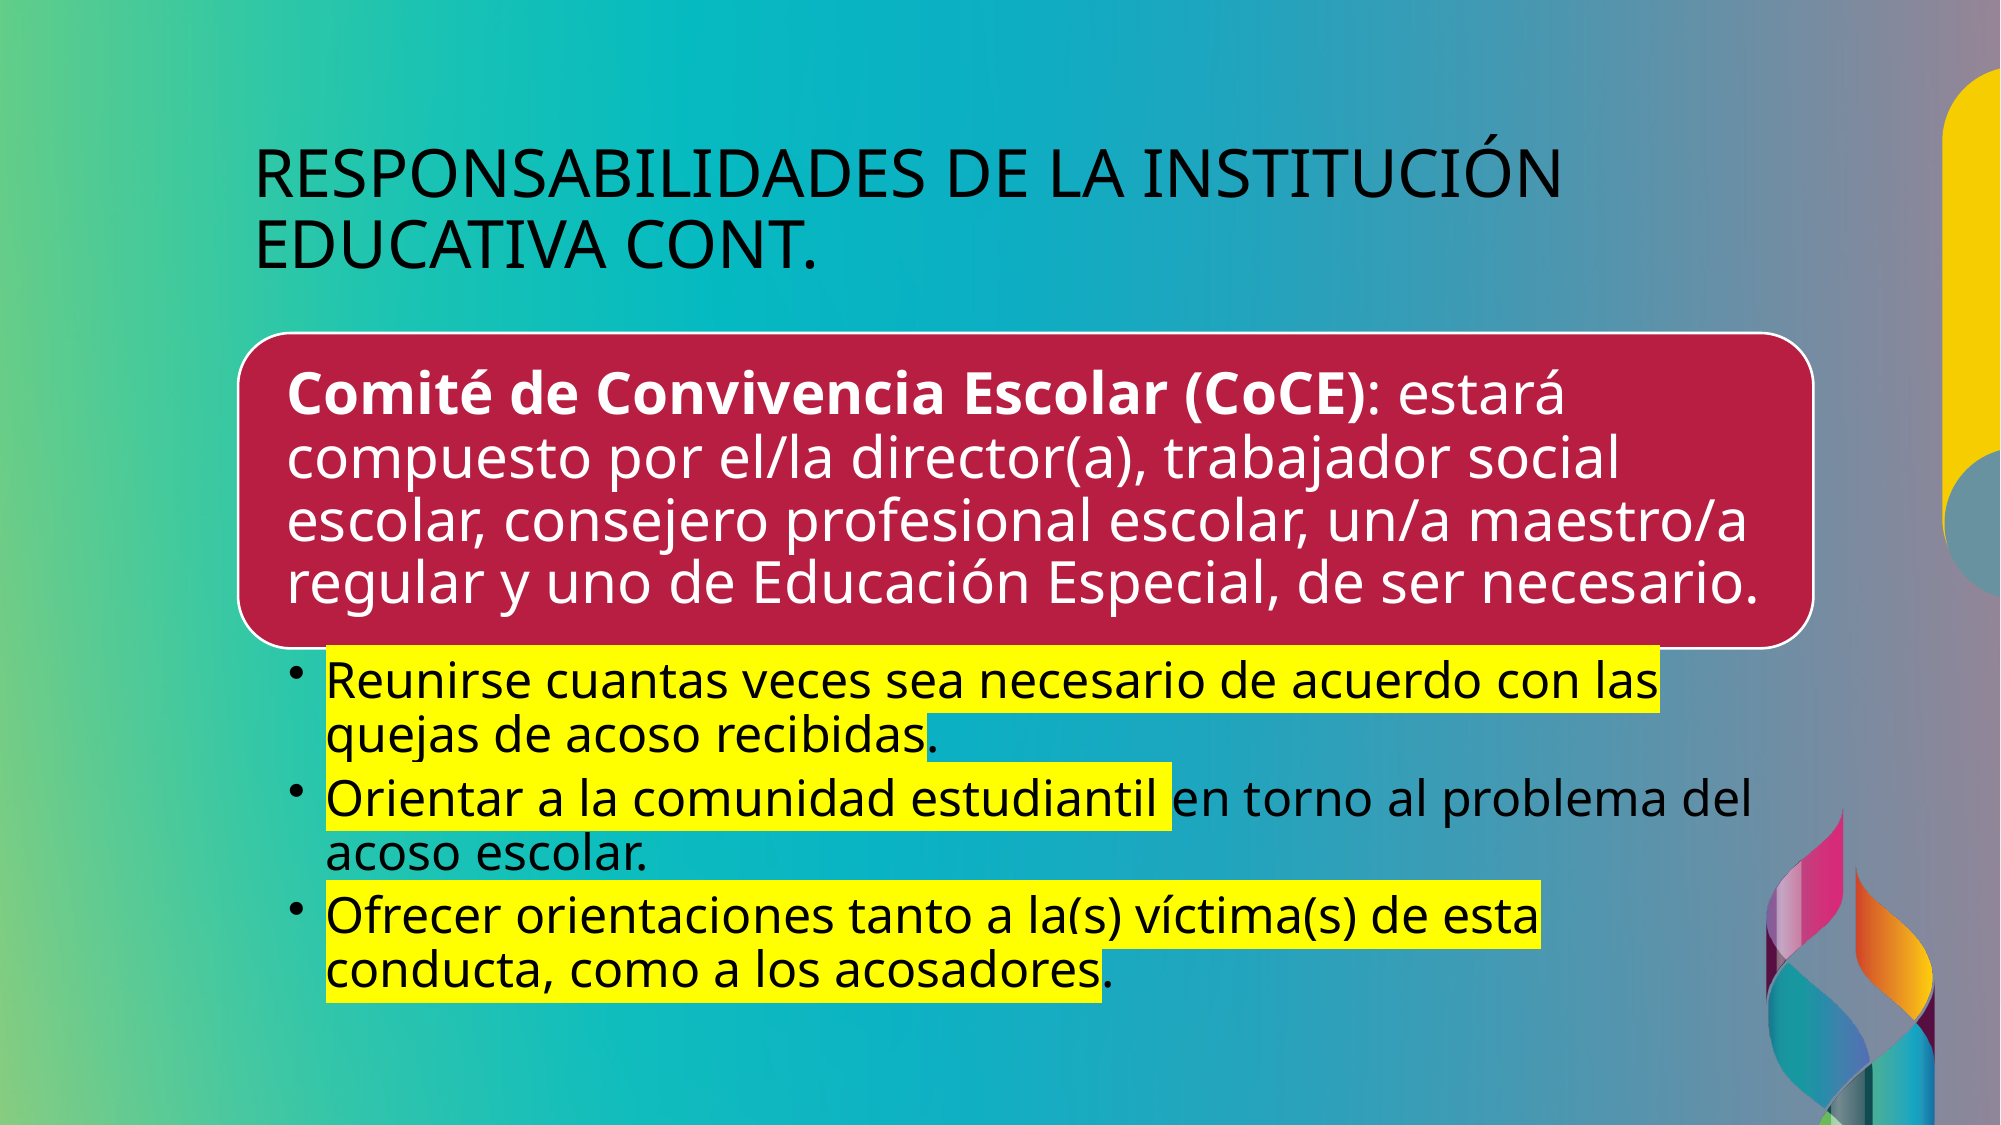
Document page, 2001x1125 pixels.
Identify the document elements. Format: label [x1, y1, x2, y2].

picture [0, 0, 2000, 1125]
list [237, 330, 1814, 1009]
